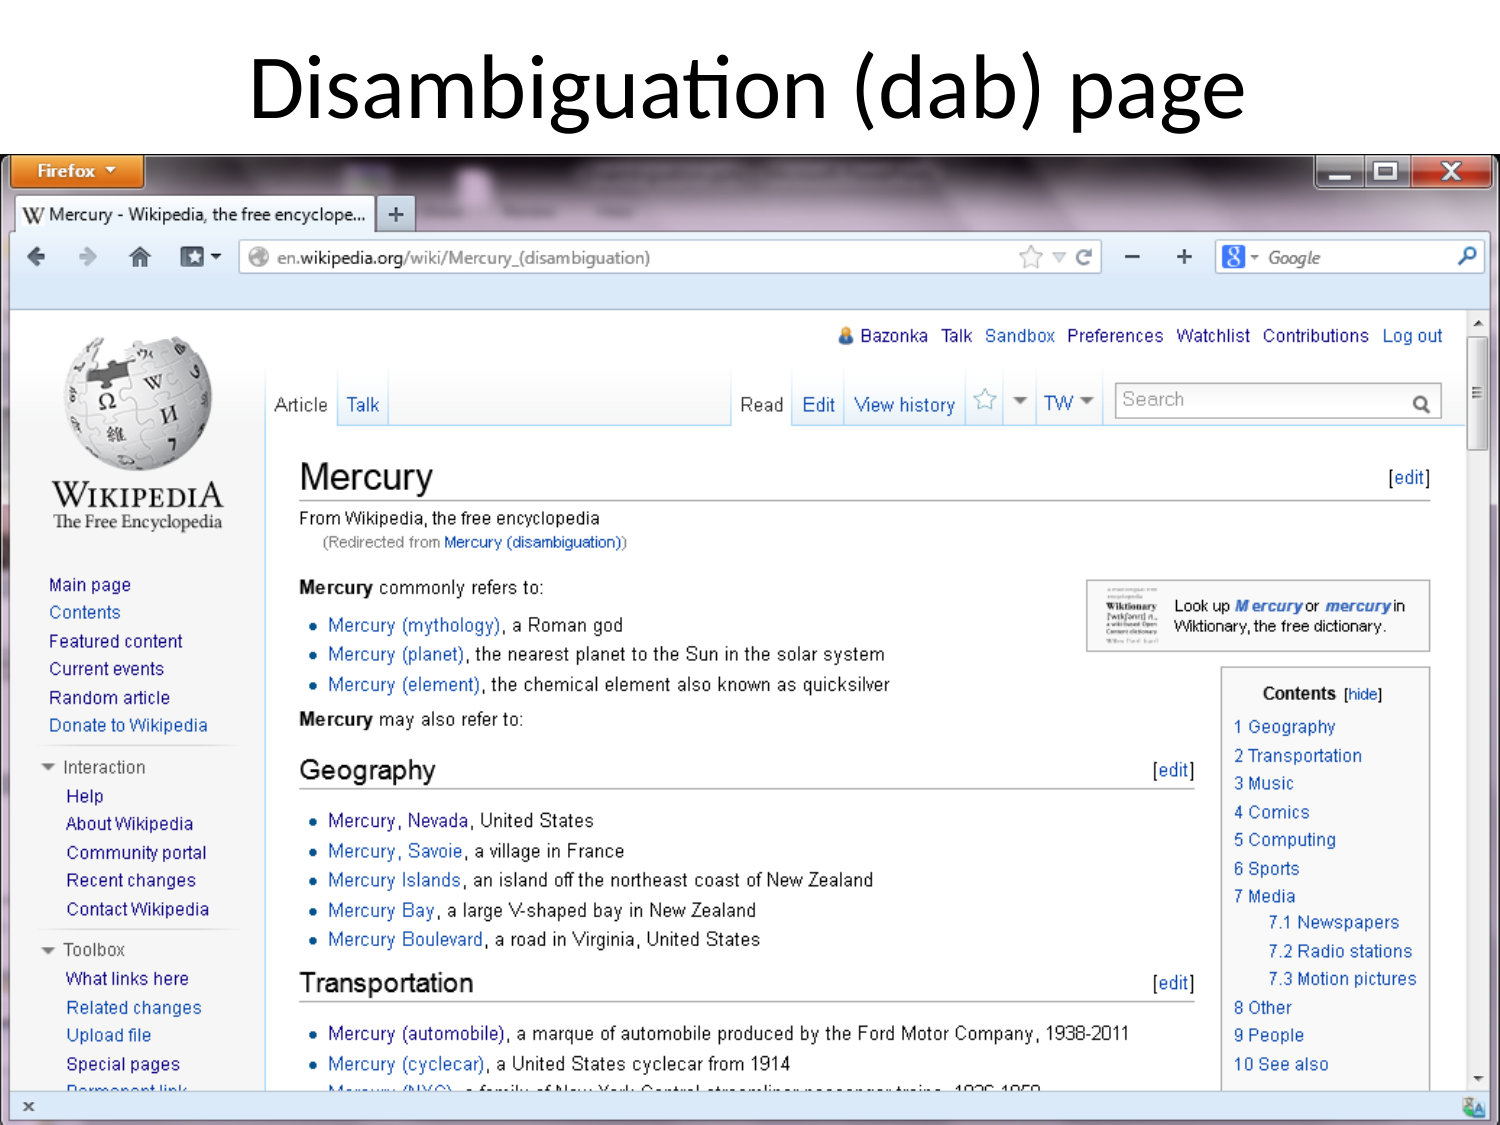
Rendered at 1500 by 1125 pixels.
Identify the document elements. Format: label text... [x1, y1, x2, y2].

text_box Disambiguation (dab) page [233, 19, 1264, 144]
picture [0, 154, 1500, 1125]
